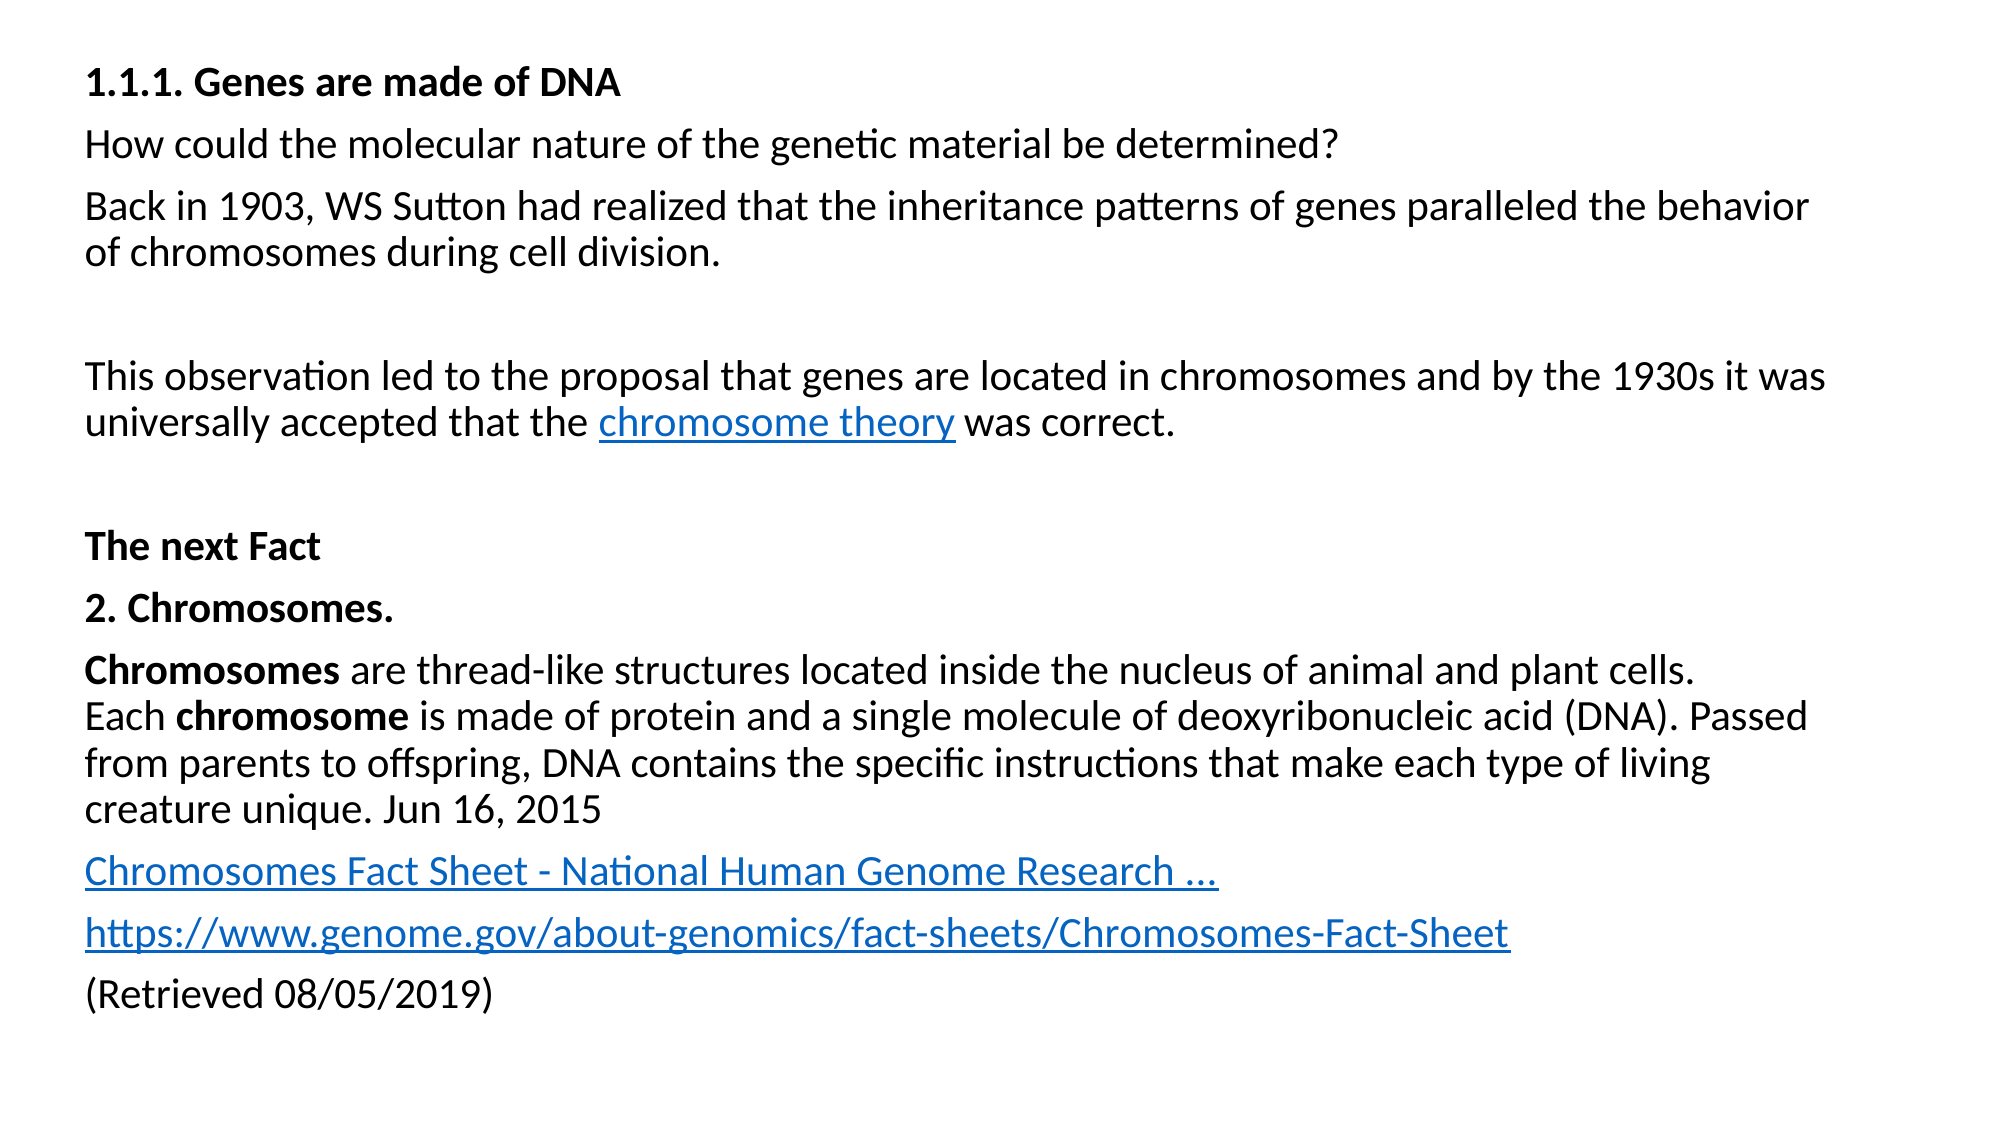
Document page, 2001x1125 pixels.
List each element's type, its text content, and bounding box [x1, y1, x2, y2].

list 1.1.1. Genes are made of DNA How could the molecular nature of the genetic material be determined? Back in 1903, WS Sutton had realized that the inheritance patterns of genes paralleled the behavior of chromosomes during cell division. This observation led to the proposal that genes are located in chromosomes and by the 1930s it was universally accepted that the chromosome theory was correct. The next Fact 2. Chromosomes. Chromosomes are thread-like structures located inside the nucleus of animal and plant cells. Each chromosome is made of protein and a single molecule of deoxyribonucleic acid (DNA). Passed from parents to offspring, DNA contains the specific instructions that make each type of living creature unique. Jun 16, 2015 Chromosomes Fact Sheet - National Human Genome Research ... https://www.genome.gov/about-genomics/fact-sheets/Chromosomes-Fact-Sheet (Retrieved 08/05/2019) [69, 52, 1863, 1037]
